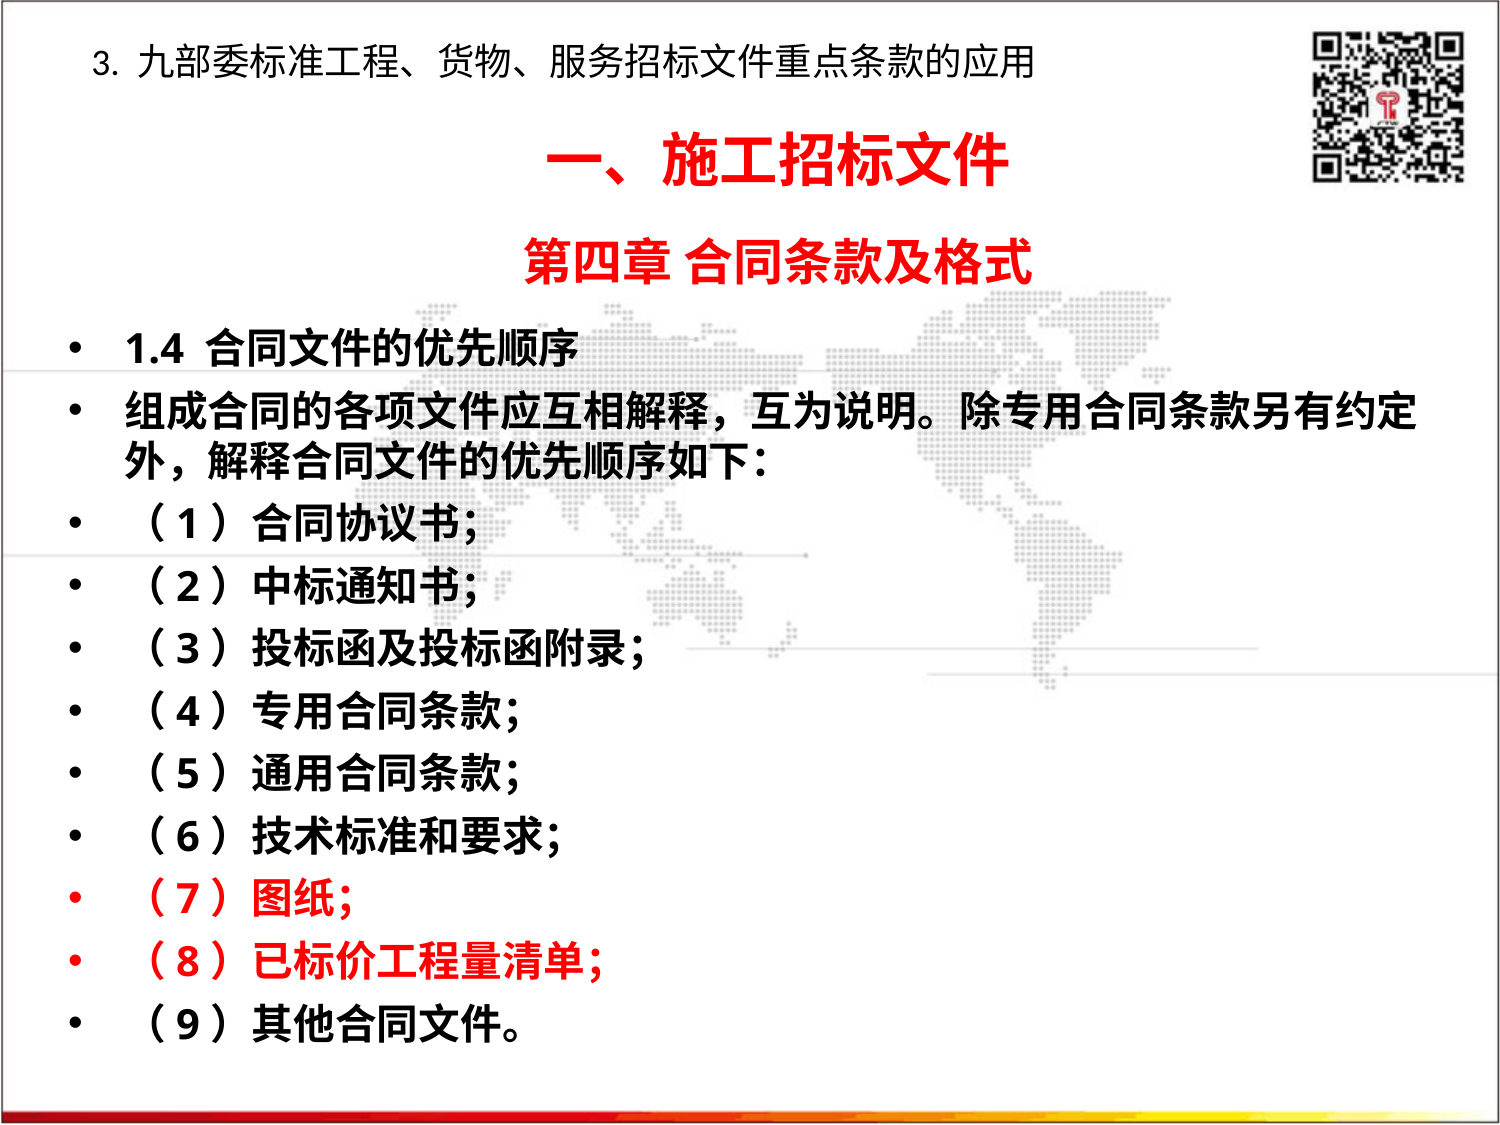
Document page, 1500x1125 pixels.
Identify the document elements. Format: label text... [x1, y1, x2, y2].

picture [0, 0, 1500, 1125]
list 一、施工招标文件 第四章 合同条款及格式 1.4 合同文件的优先顺序 组成合同的各项文件应互相解释，互为说明。除专用合同条款另有约定外，解释合同文件的优先顺序如下： （1）合同协议书； （2）中标通知书； （3）投标函及投标函附录； （4）专用合同条款； （5）通用合同条款； （6）技术标准和要求； （7）图纸； （8）已标价工程量清单； （9）其他合同文件。 [53, 101, 1447, 972]
text_box 3. 九部委标准工程、货物、服务招标文件重点条款的应用 [76, 30, 1081, 91]
